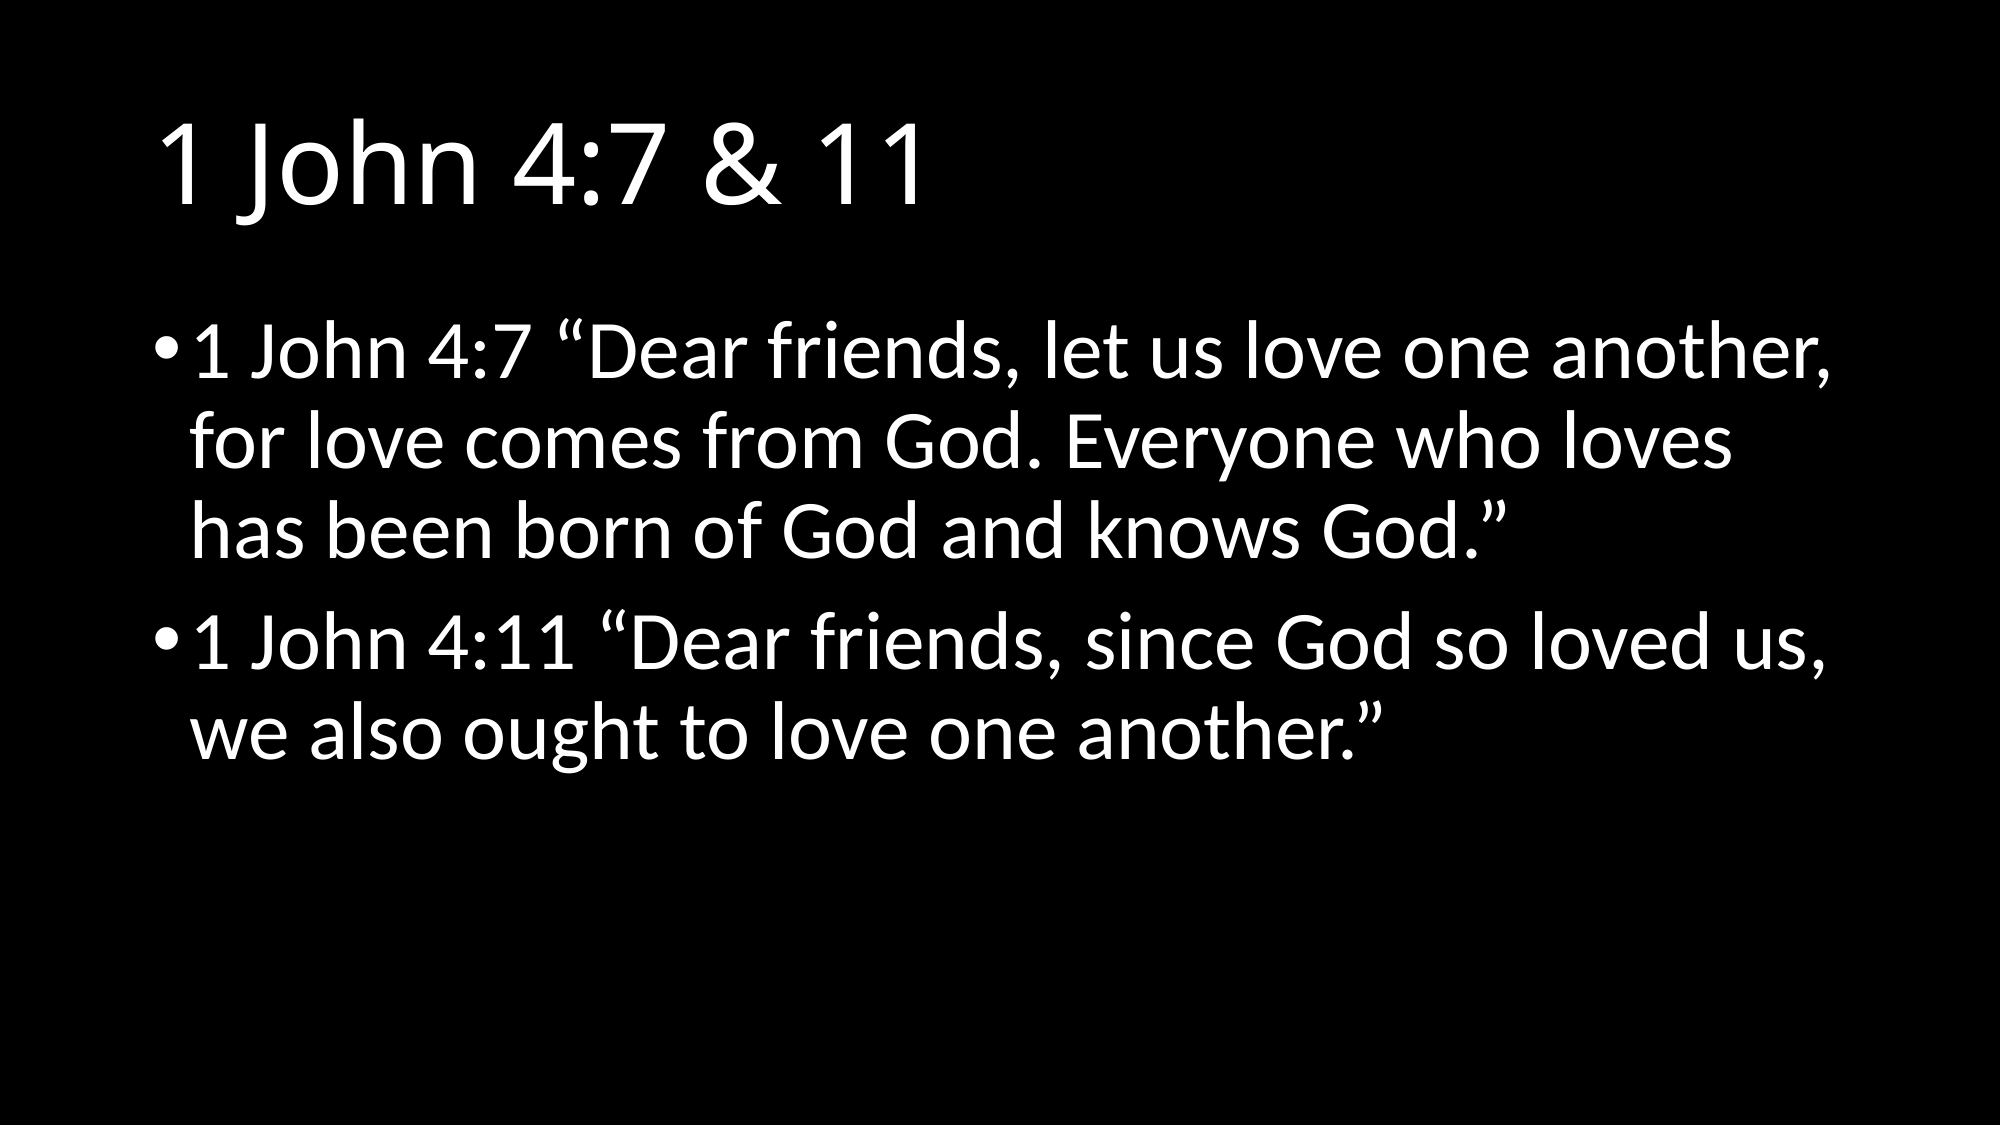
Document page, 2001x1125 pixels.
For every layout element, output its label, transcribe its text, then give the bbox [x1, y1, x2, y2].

list 1 John 4:7 “Dear friends, let us love one another, for love comes from God. Everyone who loves has been born of God and knows God.” 1 John 4:11 “Dear friends, since God so loved us, we also ought to love one another.” [137, 299, 1863, 1014]
title 1 John 4:7 & 11 [137, 59, 1863, 278]
